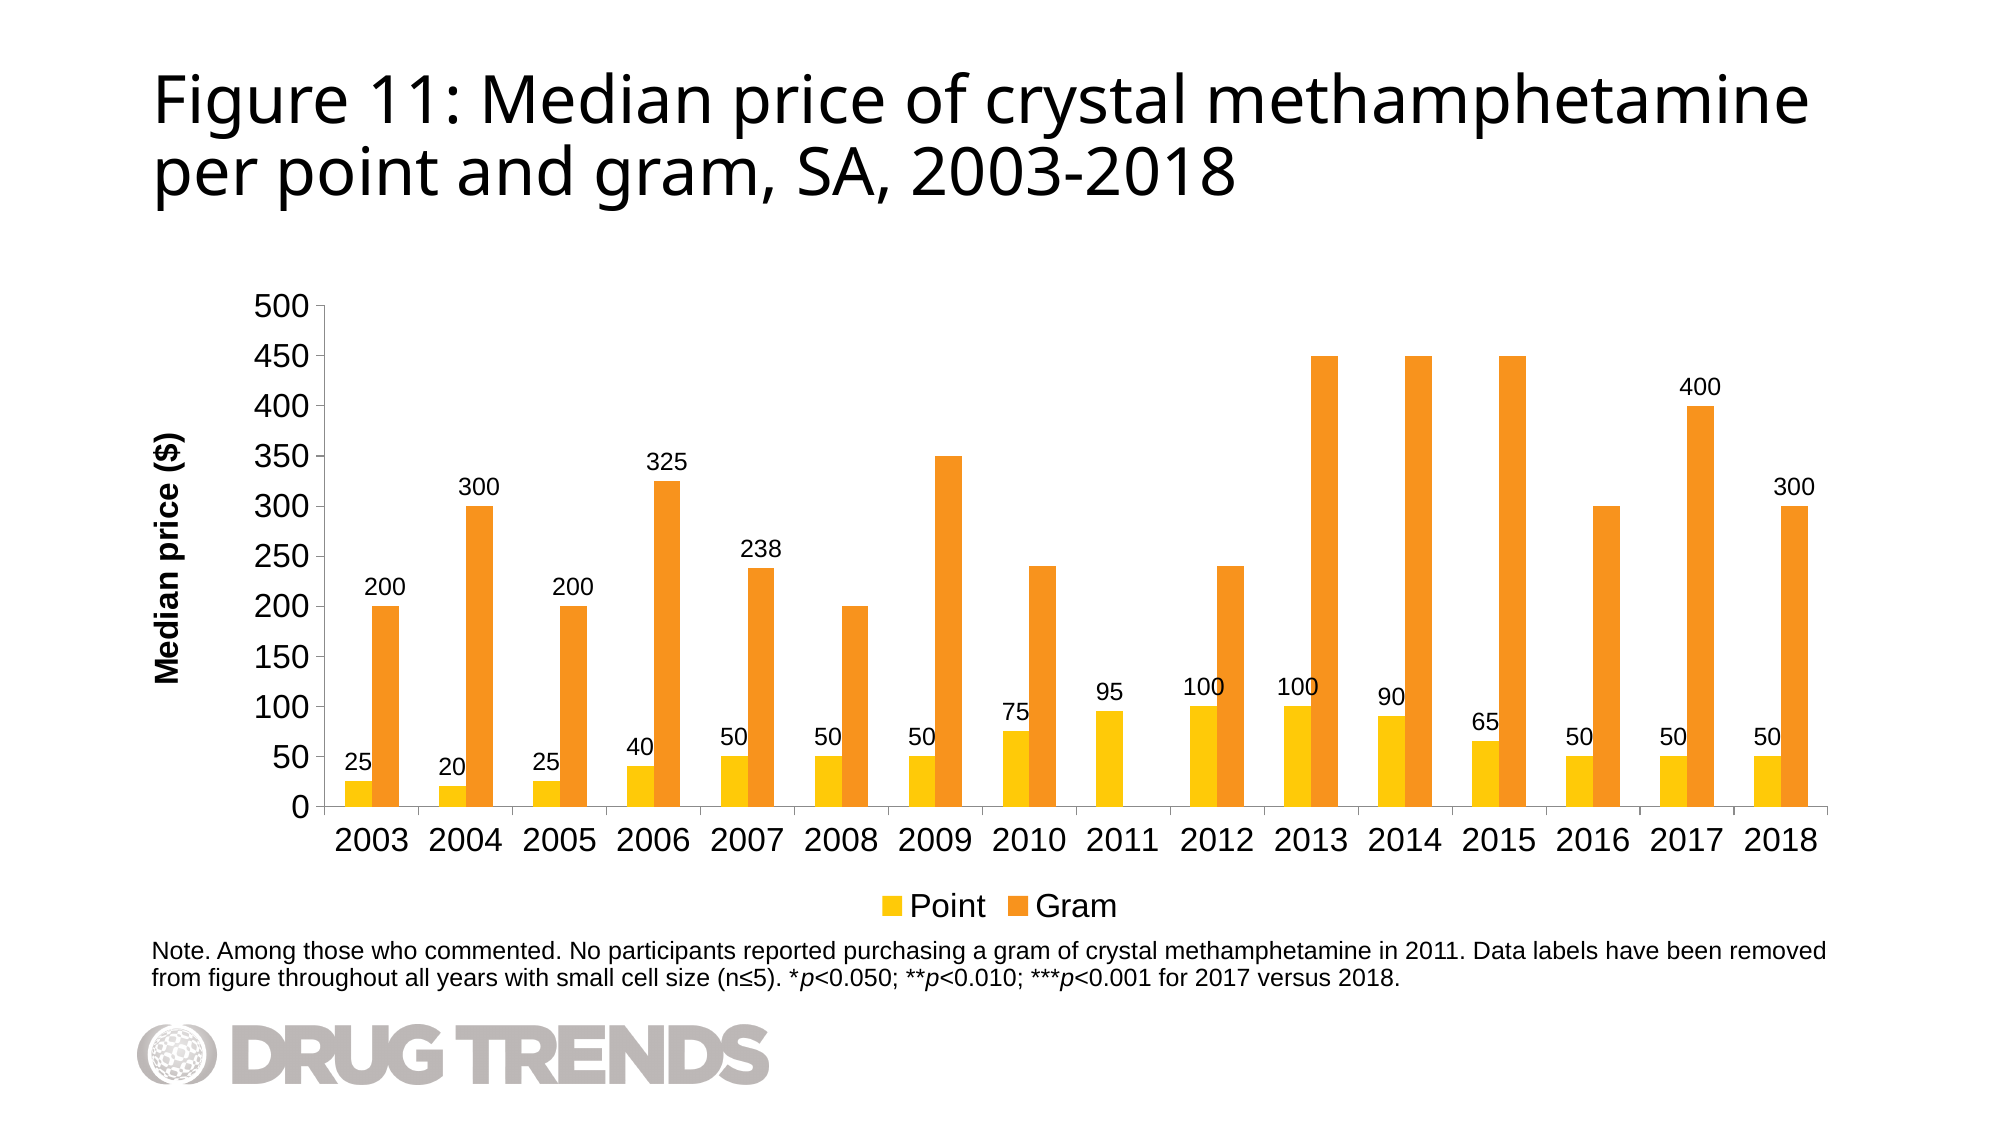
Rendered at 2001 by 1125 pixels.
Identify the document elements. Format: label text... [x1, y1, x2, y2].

title Figure 11: Median price of crystal methamphetamine per point and gram, SA, 2003-2018 [137, 59, 1863, 216]
list Note. Among those who commented. No participants reported purchasing a gram of crystal methamphetamine in 2011. Data labels have been removed from figure throughout all years with small cell size (n≤5). *p<0.050; **p<0.010; ***p<0.001 for 2017 versus 2018. [136, 931, 1862, 1011]
chart [136, 274, 1863, 931]
